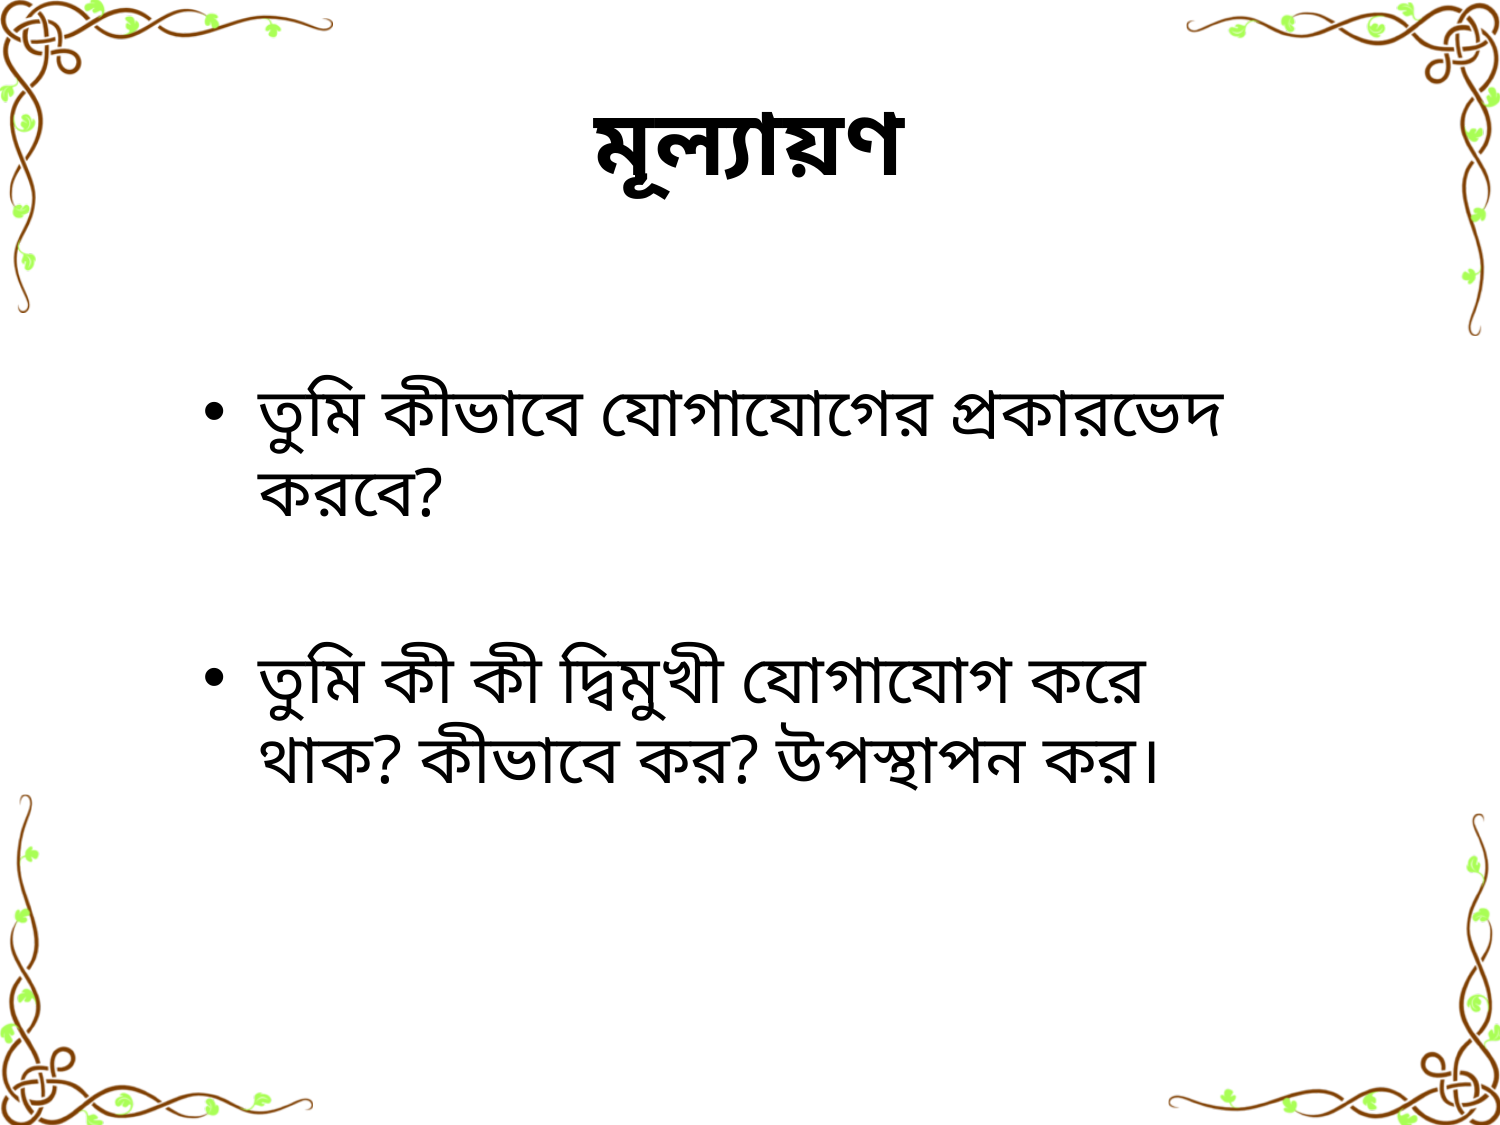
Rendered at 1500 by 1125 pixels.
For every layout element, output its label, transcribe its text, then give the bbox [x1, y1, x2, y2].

title মূল্যায়ণ [75, 45, 1425, 233]
picture [0, 0, 333, 313]
picture [1, 795, 313, 1125]
list তুমি কীভাবে যোগাযোগের প্রকারভেদ করবে? তুমি কী কী দ্বিমুখী যোগাযোগ করে থাক? কীভাবে কর? উপস্থাপন কর। [187, 362, 1300, 838]
picture [1187, 3, 1500, 335]
picture [1169, 814, 1500, 1125]
